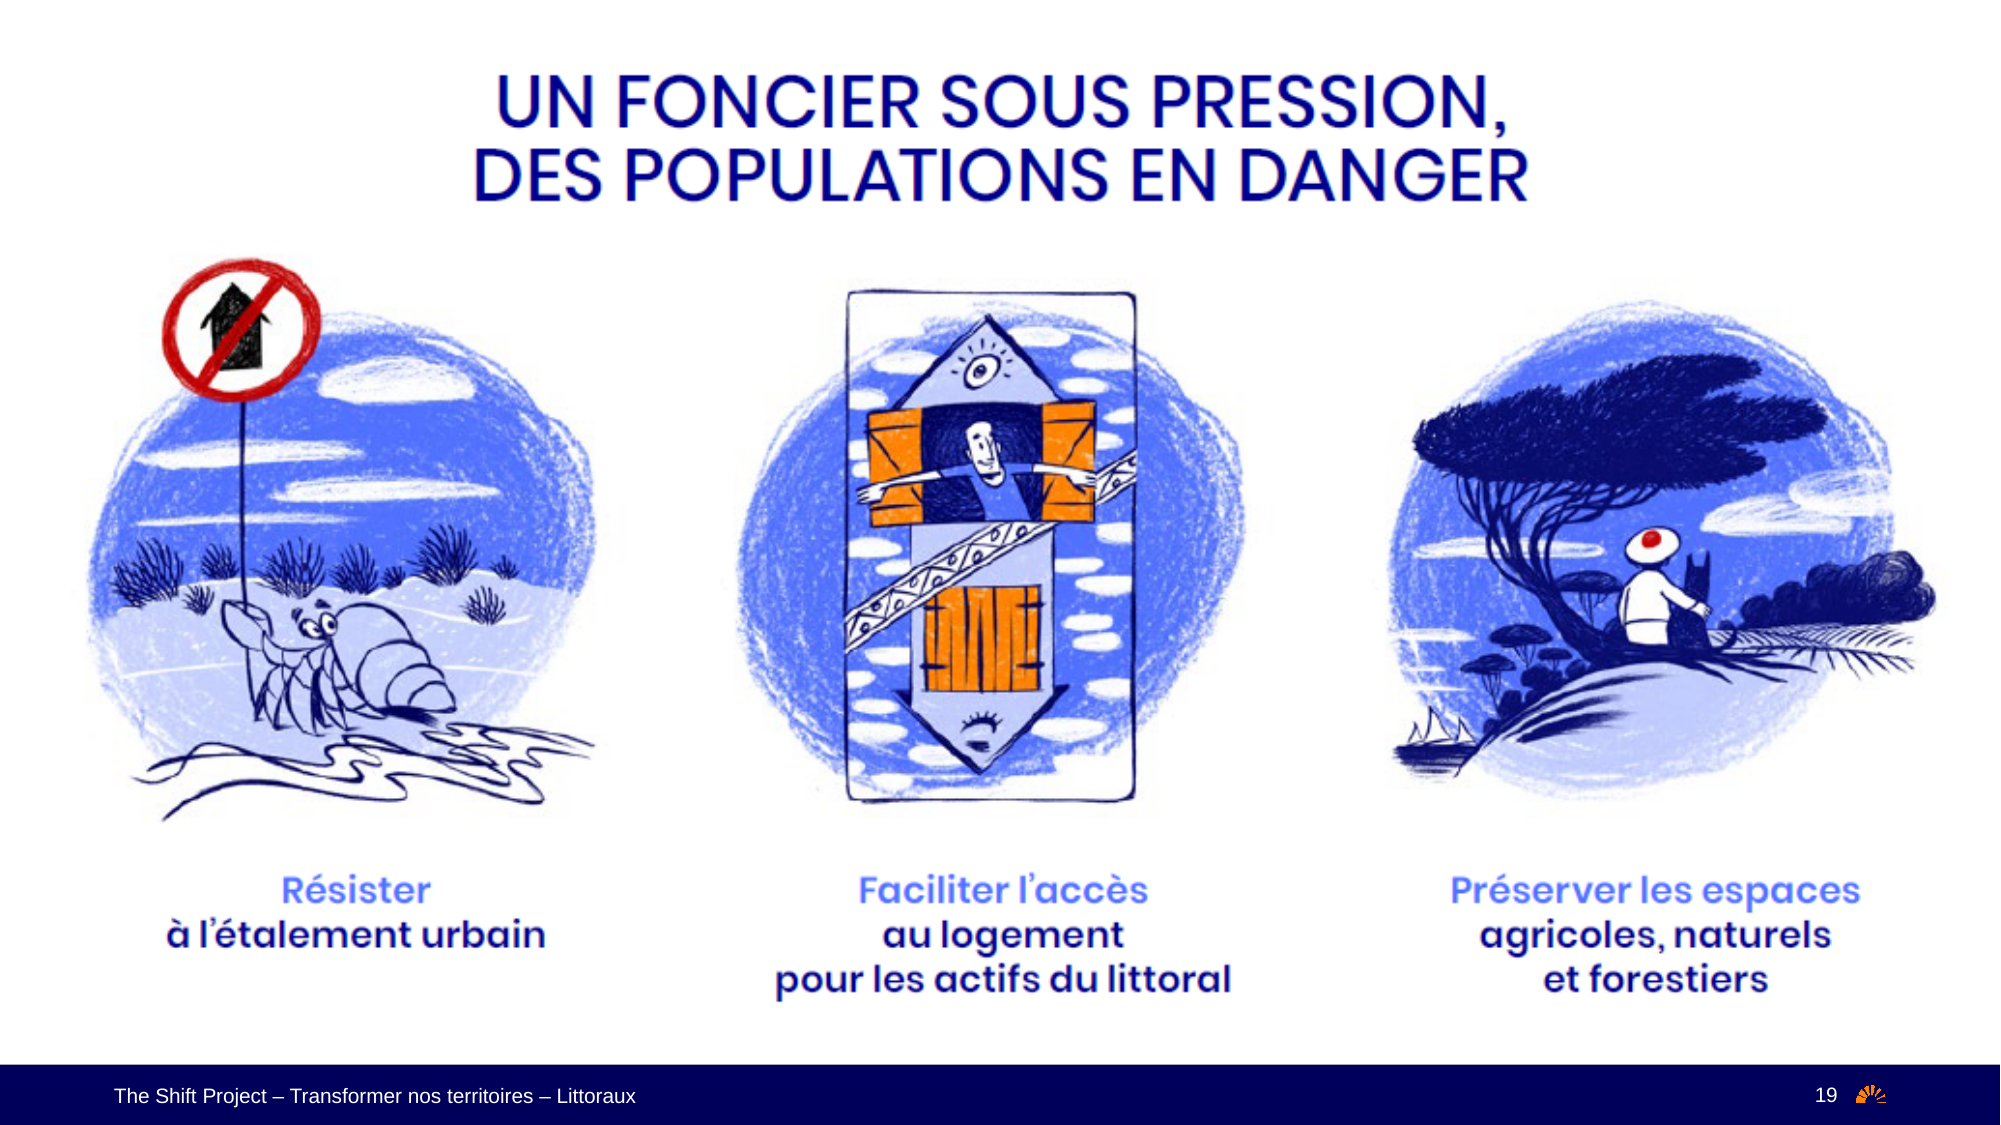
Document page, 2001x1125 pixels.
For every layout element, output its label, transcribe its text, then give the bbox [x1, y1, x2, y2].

picture [1856, 1085, 1886, 1103]
footer The Shift Project – Transformer nos territoires – Littoraux [114, 1064, 1436, 1125]
slide_number 19 [1436, 1064, 1838, 1125]
picture [0, 37, 2000, 1037]
